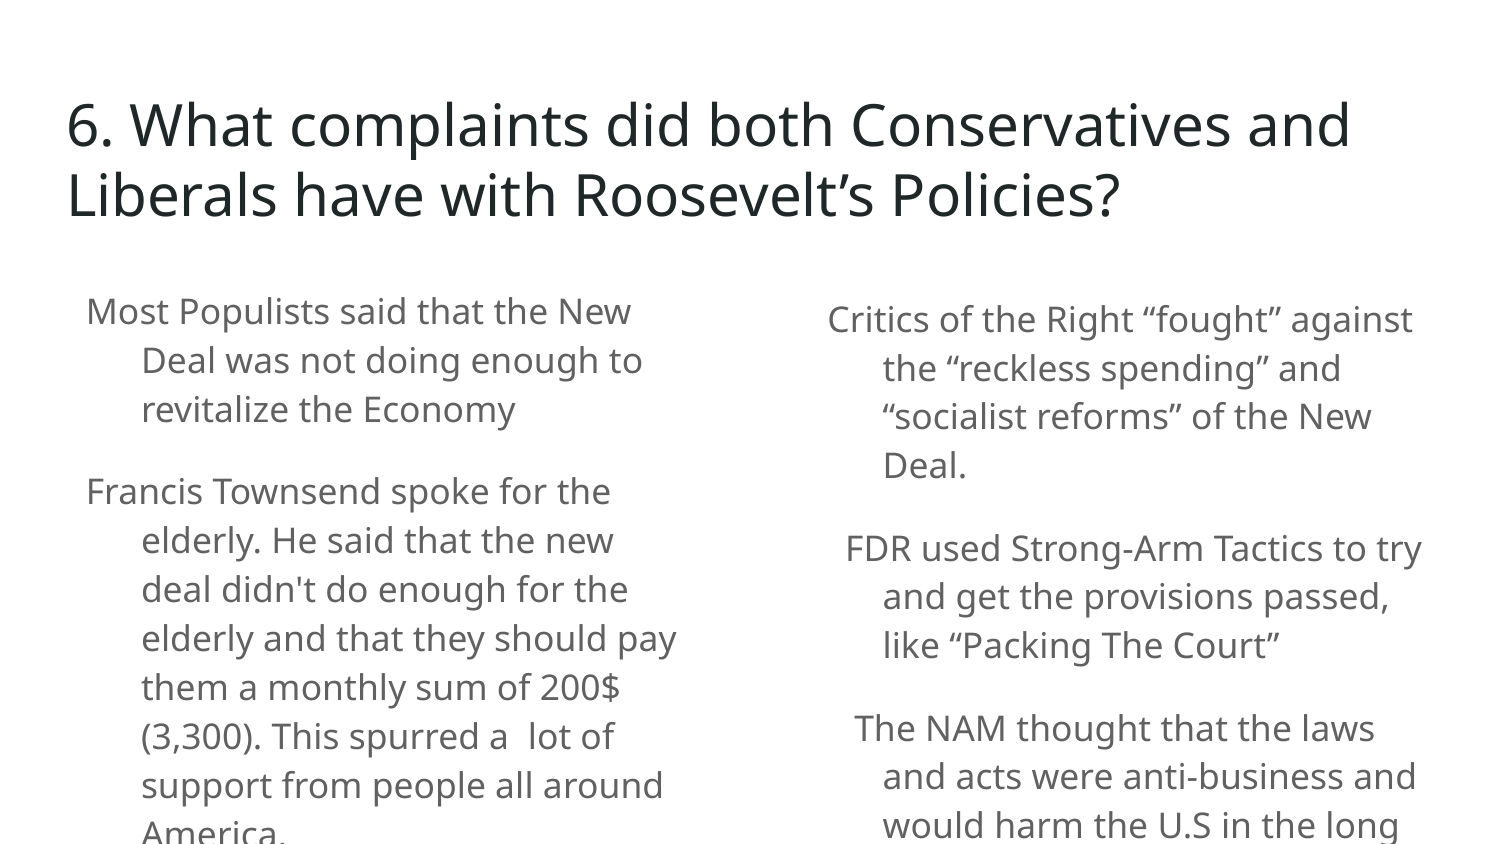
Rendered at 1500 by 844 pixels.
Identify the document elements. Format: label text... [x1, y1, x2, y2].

list Most Populists said that the New Deal was not doing enough to revitalize the Economy Francis Townsend spoke for the elderly. He said that the new deal didn't do enough for the elderly and that they should pay them a monthly sum of 200$ (3,300). This spurred a lot of support from people all around America. [51, 267, 708, 829]
list Critics of the Right “fought” against the “reckless spending” and “socialist reforms” of the New Deal. FDR used Strong-Arm Tactics to try and get the provisions passed, like “Packing The Court” The NAM thought that the laws and acts were anti-business and would harm the U.S in the long run. [792, 275, 1449, 836]
title 6. What complaints did both Conservatives and Liberals have with Roosevelt’s Policies? [51, 72, 1449, 167]
